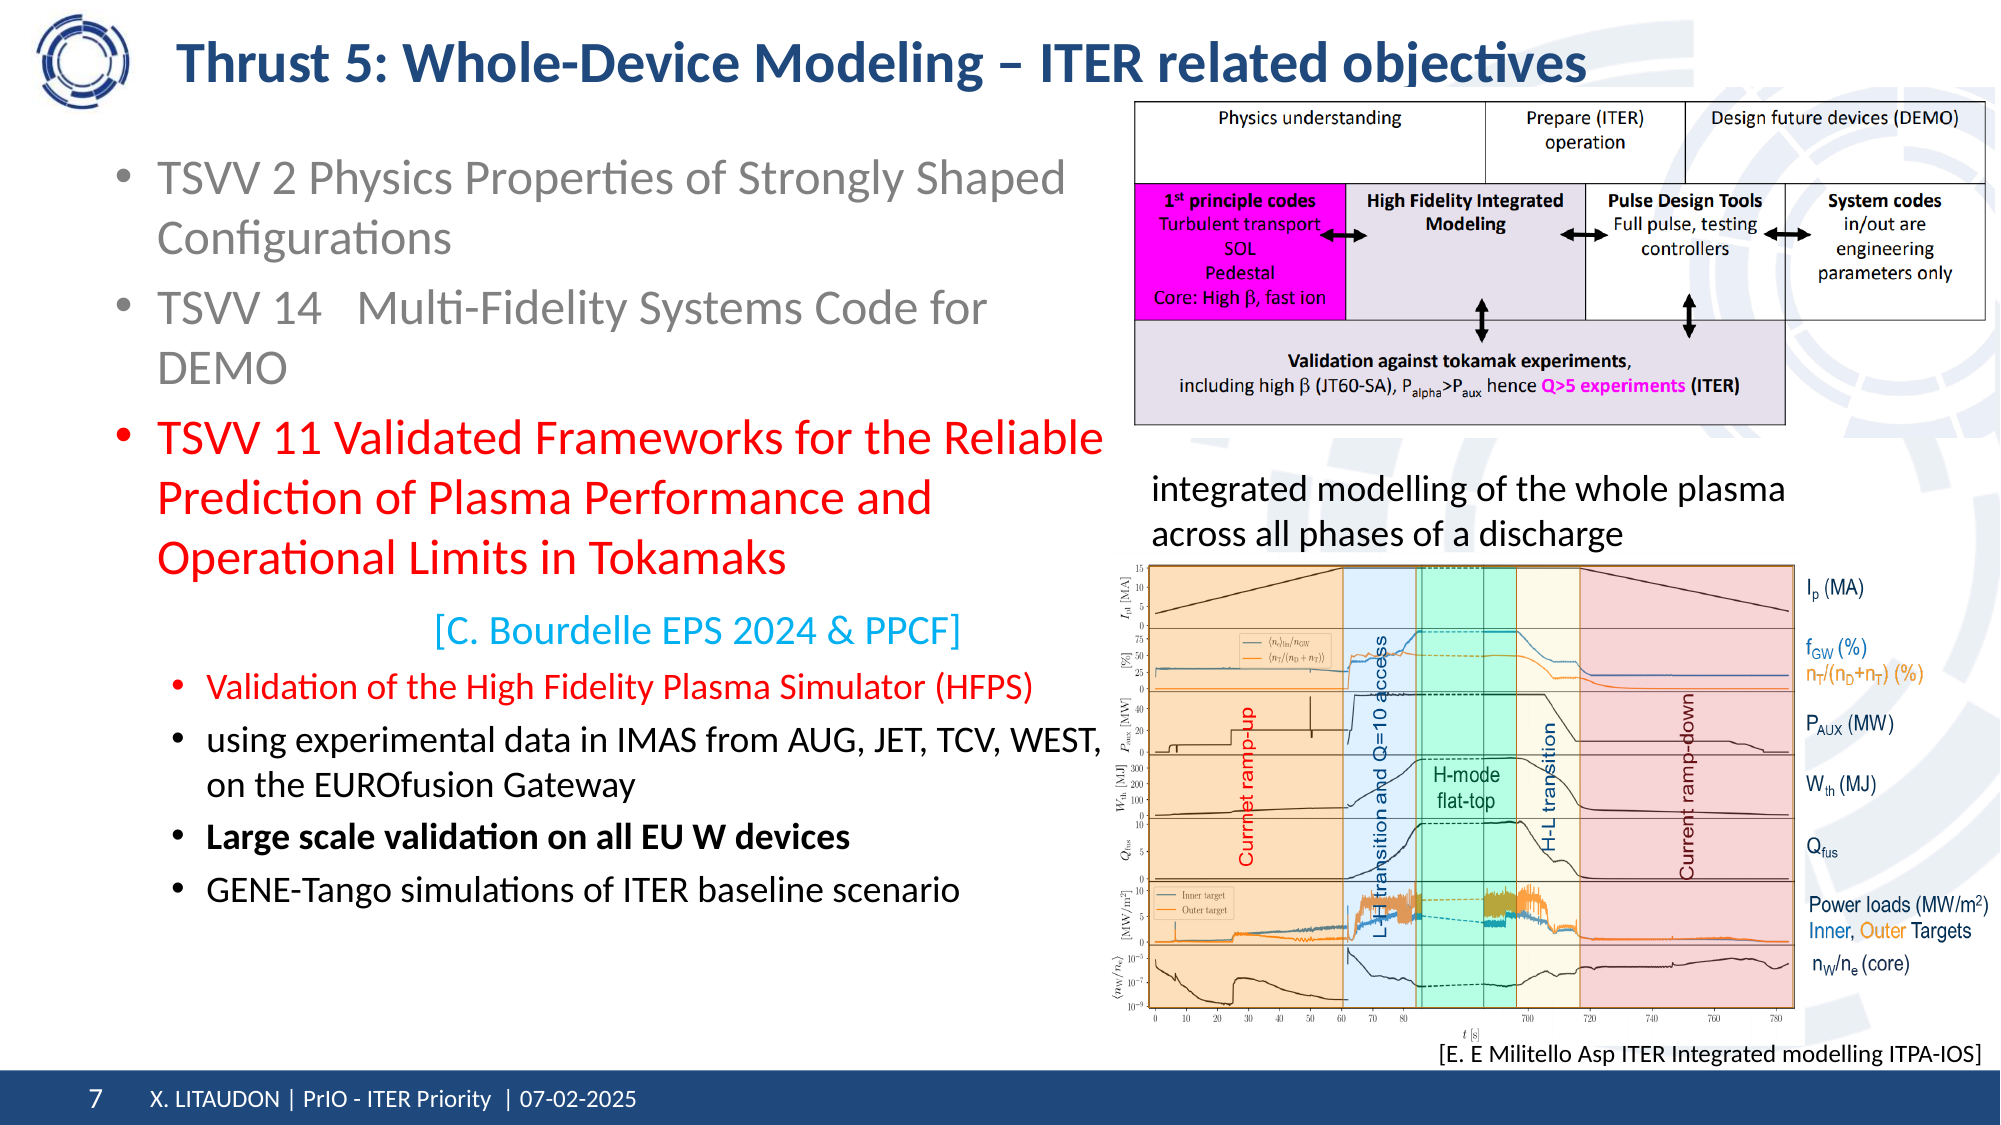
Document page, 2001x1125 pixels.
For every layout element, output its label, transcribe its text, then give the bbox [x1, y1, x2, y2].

text_box integrated modelling of the whole plasma across all phases of a discharge [1136, 456, 1864, 551]
picture [1105, 552, 2000, 1046]
footer X. LITAUDON | PrIO - ITER Priority | 07-02-2025 [135, 1075, 705, 1125]
picture [31, 9, 136, 114]
title Thrust 5: Whole-Device Modeling – ITER related objectives [161, 31, 1712, 107]
text_box [E. E Militello Asp ITER Integrated modelling ITPA-IOS] [1423, 1054, 1998, 1075]
list TSVV 2 Physics Properties of Strongly Shaped Configurations TSVV 14 Multi-Fidelity Systems Code for DEMO TSVV 11 Validated Frameworks for the Reliable Prediction of Plasma Performance and Operational Limits in Tokamaks [C. Bourdelle EPS 2024 & PPCF] Validation of the High Fidelity Plasma Simulator (HFPS) using experimental data in IMAS from AUG, JET, TCV, WEST, on the EUROfusion Gateway Large scale validation on all EU W devices GENE-Tango simulations of ITER baseline scenario [99, 137, 1120, 964]
picture [1119, 87, 1995, 438]
slide_number 7 [0, 1081, 119, 1114]
